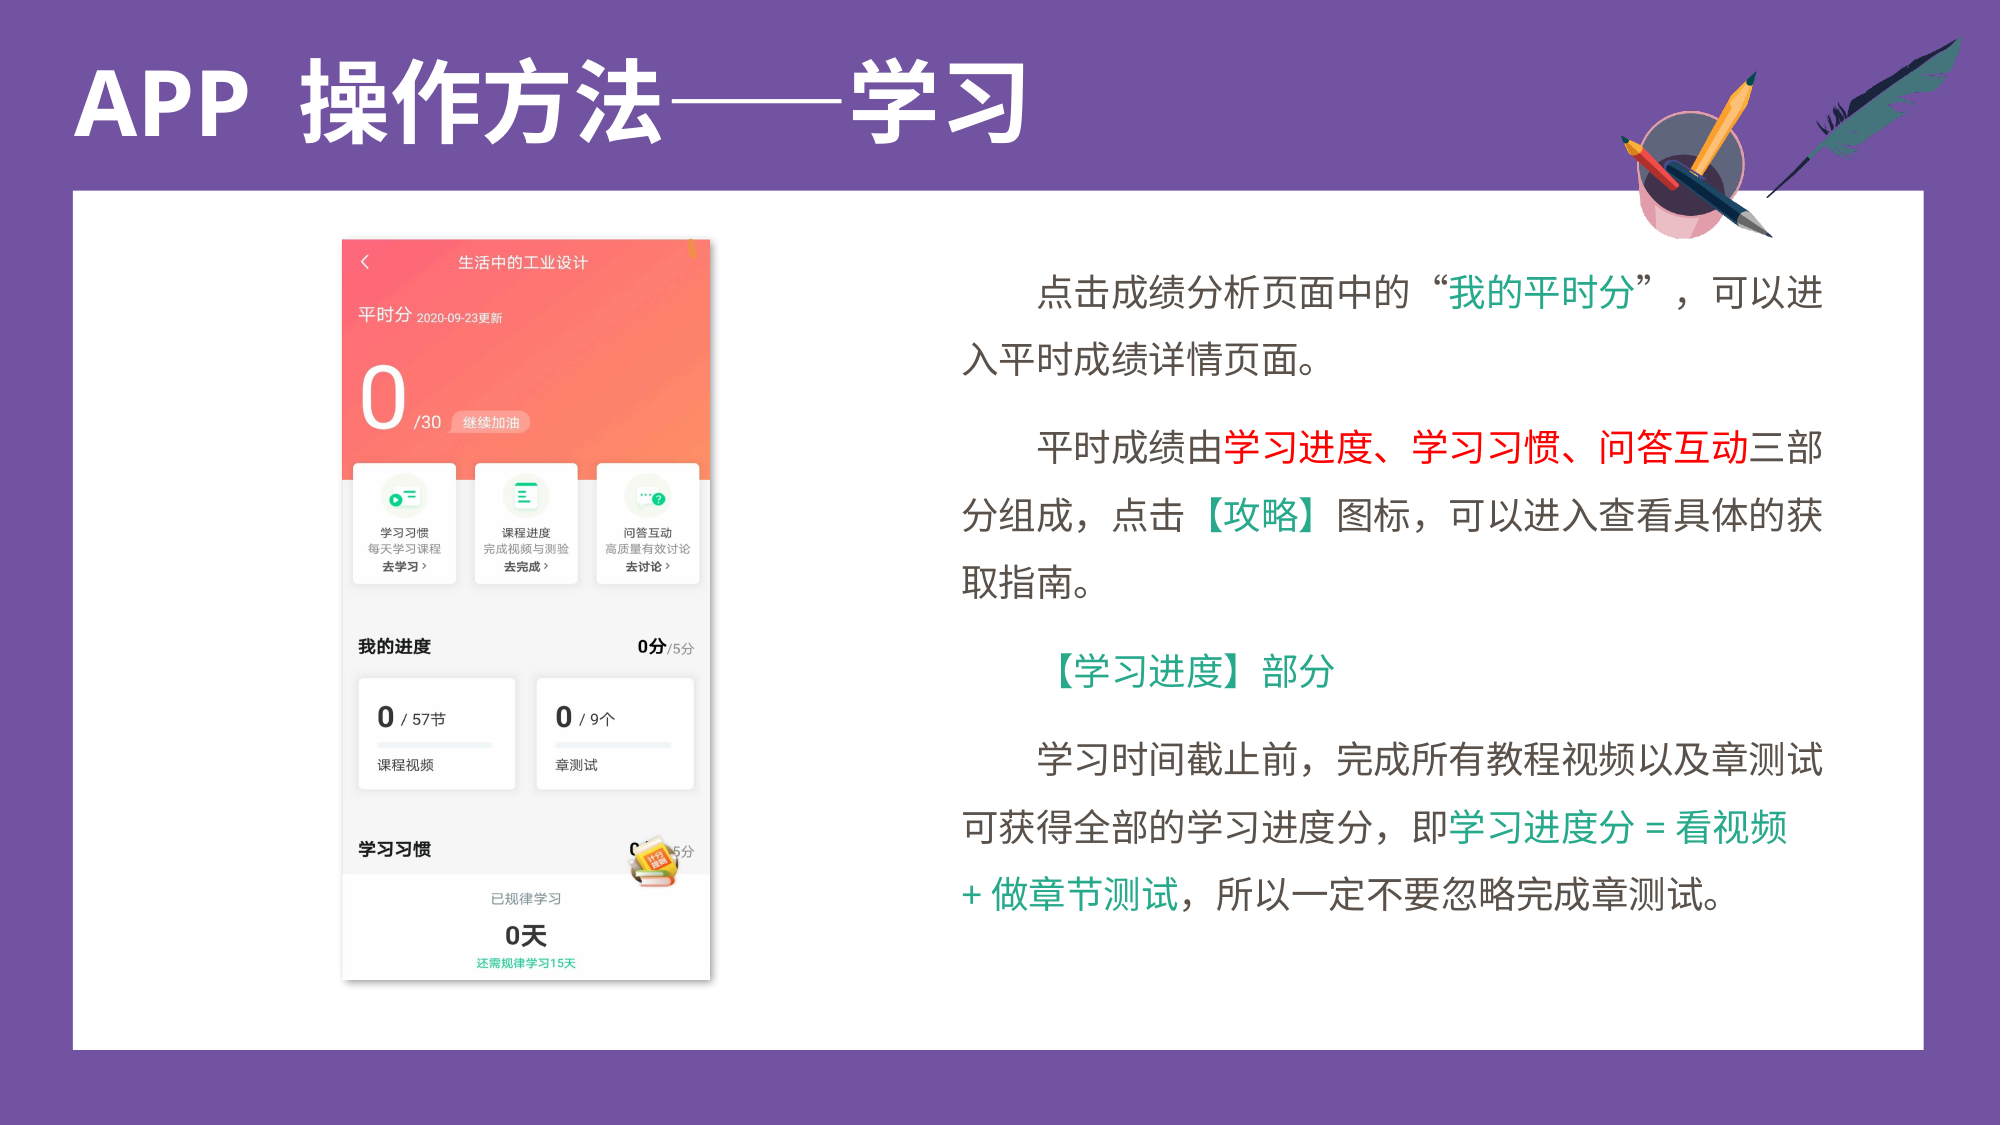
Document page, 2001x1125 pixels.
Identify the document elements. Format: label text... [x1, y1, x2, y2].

text_box [72, 190, 1925, 1051]
picture [342, 238, 710, 980]
text_box [0, 0, 2000, 1125]
picture [1620, 35, 1962, 239]
text_box APP 操作方法——学习 [59, 37, 1080, 163]
text_box 点击成绩分析页面中的“我的平时分”，可以进入平时成绩详情页面。 平时成绩由学习进度、学习习惯、问答互动三部分组成，点击【攻略】图标，可以进入查看具体的获取指南。 【学习进度】部分 学习时间截止前，完成所有教程视频以及章测试可获得全部的学习进度分，即学习进度分=看视频+做章节测试，所以一定不要忽略完成章测试。 [946, 238, 1872, 1003]
